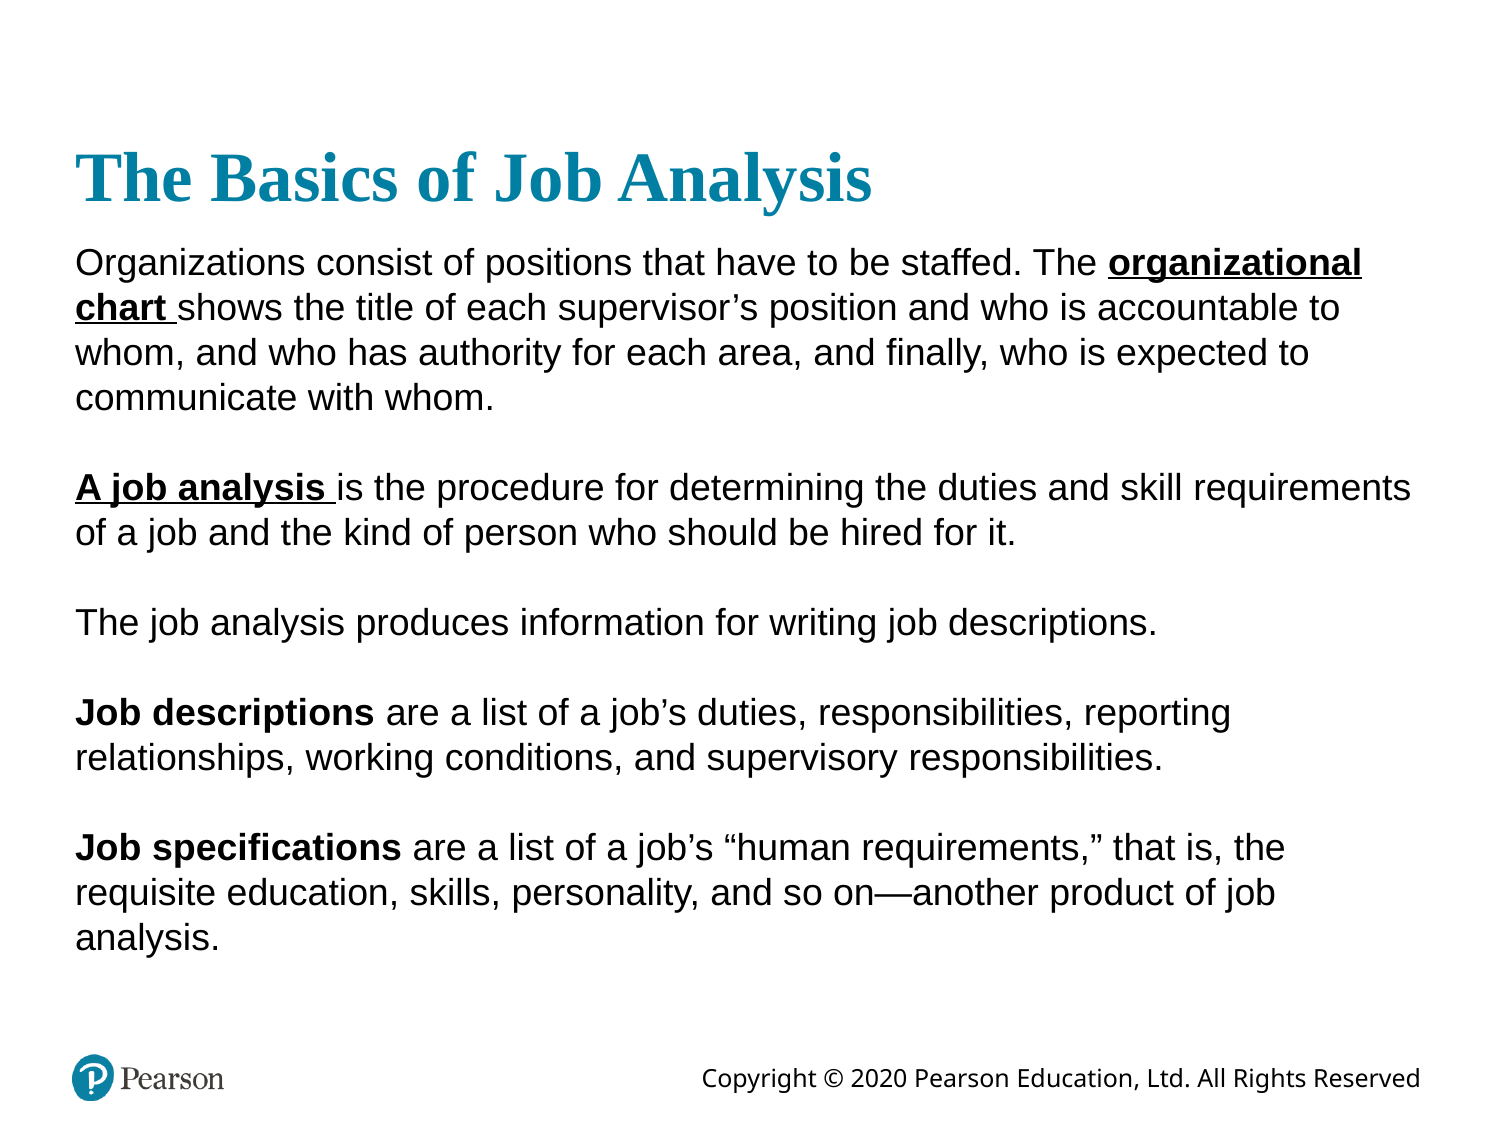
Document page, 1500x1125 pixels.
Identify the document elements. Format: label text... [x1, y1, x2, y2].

list Organizations consist of positions that have to be staffed. The organizational chart shows the title of each supervisor’s position and who is accountable to whom, and who has authority for each area, and finally, who is expected to communicate with whom. A job analysis is the procedure for determining the duties and skill requirements of a job and the kind of person who should be hired for it. The job analysis produces information for writing job descriptions. Job descriptions are a list of a job’s duties, responsibilities, reporting relationships, working conditions, and supervisory responsibilities. Job specifications are a list of a job’s “human requirements,” that is, the requisite education, skills, personality, and so on—another product of job analysis. [75, 237, 1425, 980]
title The Basics of Job Analysis [75, 35, 1425, 216]
picture [72, 1087, 83, 1101]
picture [99, 1054, 224, 1101]
picture [81, 1064, 107, 1089]
picture [72, 1054, 89, 1072]
